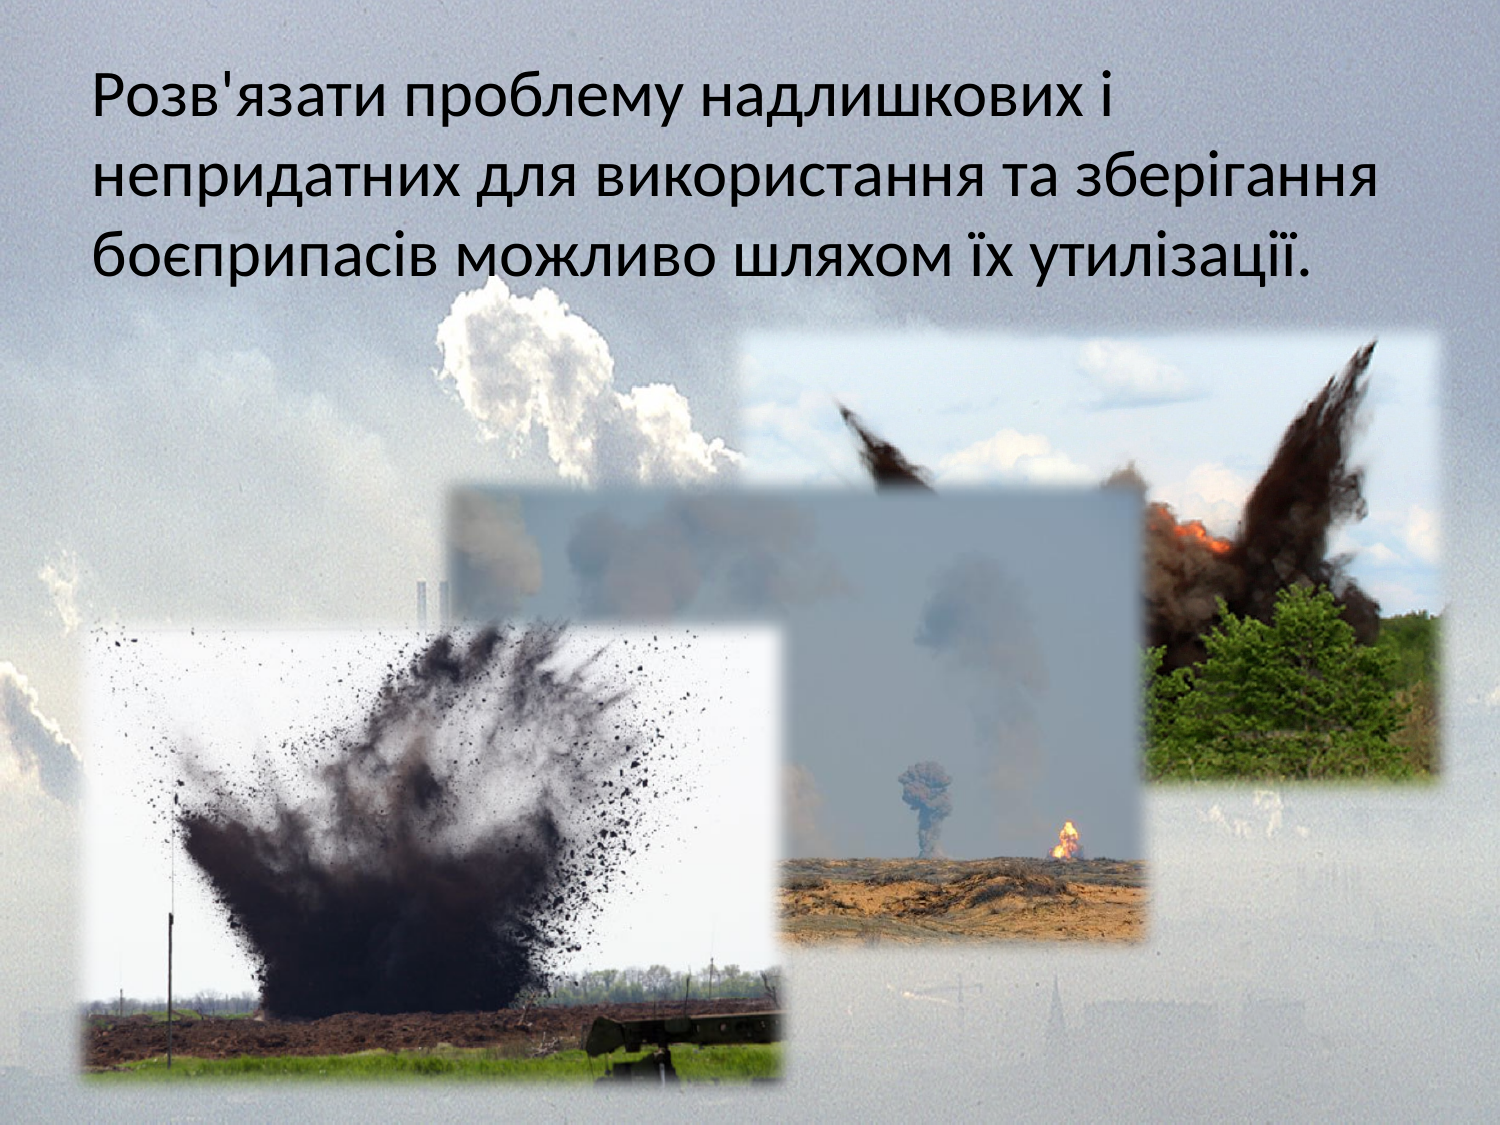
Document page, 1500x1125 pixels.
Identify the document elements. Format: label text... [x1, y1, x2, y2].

list Розв'язати проблему надлишкових і непридатних для використання та зберігання боєприпасів можливо шляхом їх утилізації. [76, 42, 1427, 608]
picture [64, 314, 1457, 1099]
